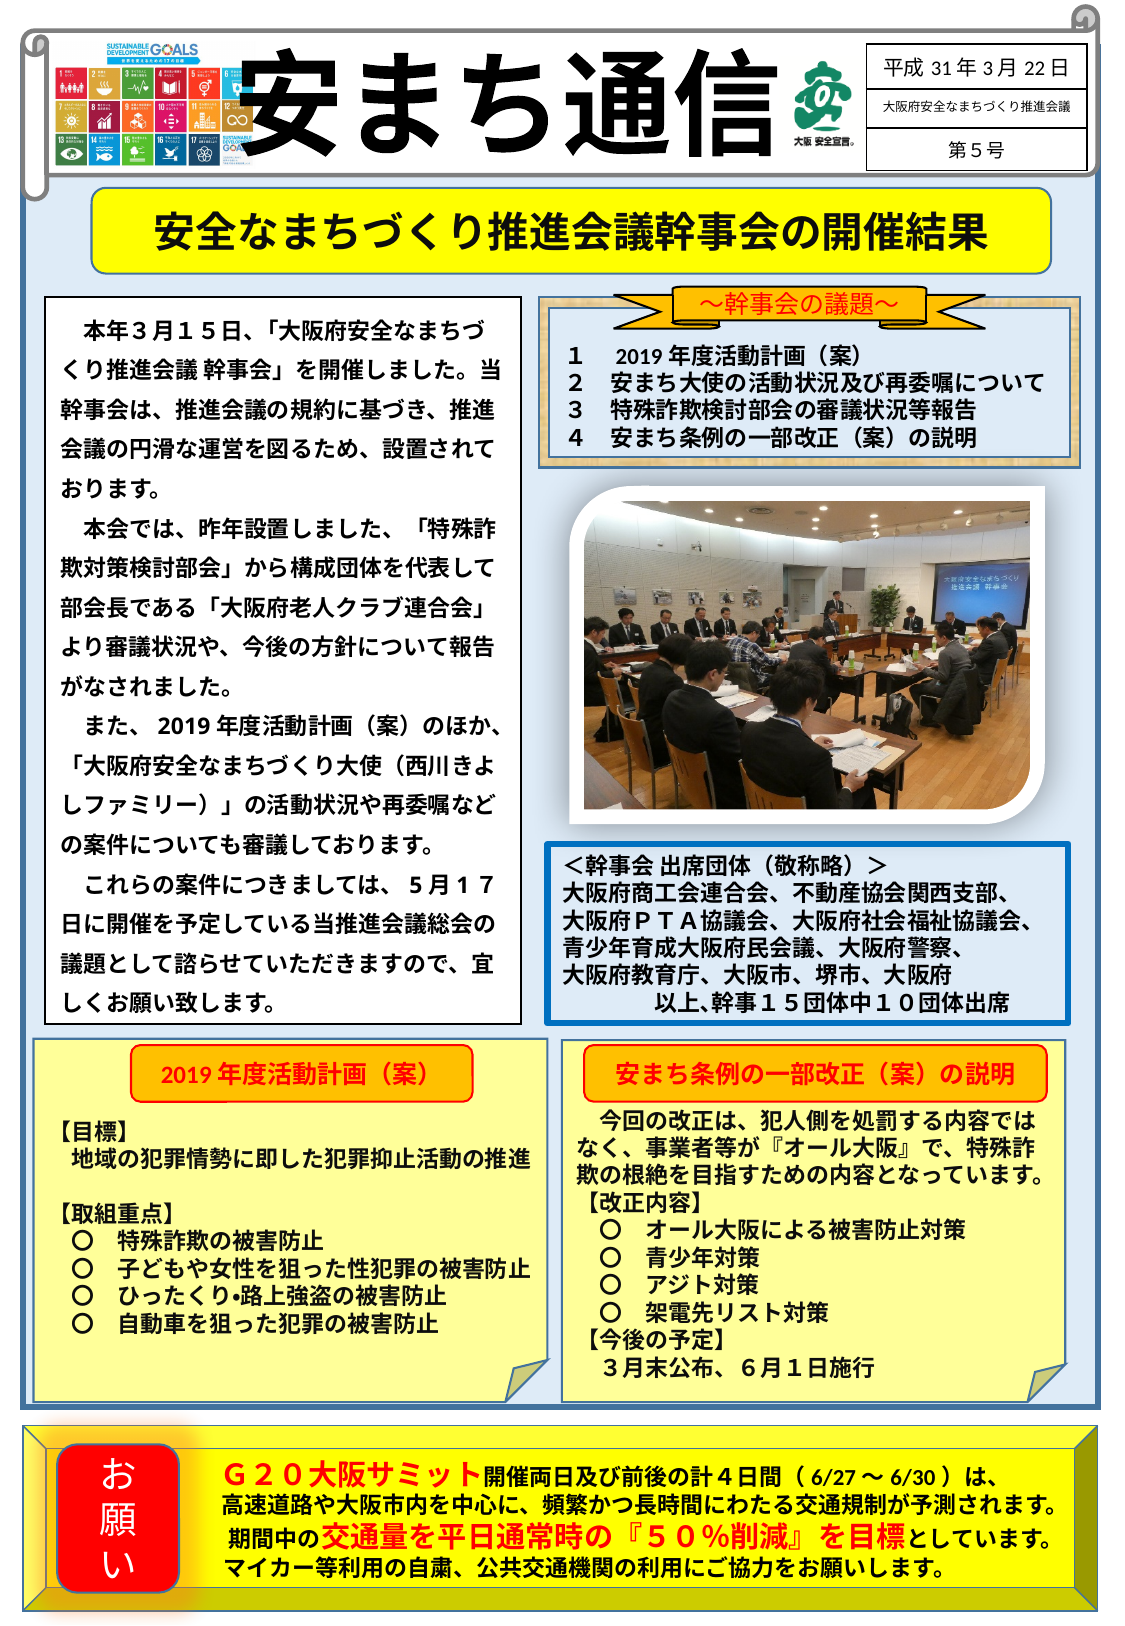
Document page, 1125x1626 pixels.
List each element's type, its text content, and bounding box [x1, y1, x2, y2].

picture [779, 56, 867, 153]
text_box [33, 1038, 548, 1403]
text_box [561, 1040, 1066, 1403]
text_box お 願 い [56, 1443, 181, 1594]
text_box [22, 46, 1099, 1408]
picture [52, 41, 256, 169]
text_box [539, 286, 1081, 468]
text_box ＜幹事会 出席団体（敬称略）＞ 大阪府商工会連合会、不動産協会関西支部、 大阪府ＰＴＡ協議会、大阪府社会福祉協議会、青少年育成大阪府民会議、大阪府警察、 大阪府教育庁、大阪市、堺市、大阪府 以上､幹事１５団体中１０団体出席 [547, 843, 1069, 1024]
table_cell 第５号 [867, 129, 1086, 170]
table_header 平成31年3月22日 [867, 45, 1086, 88]
table_cell 大阪府安全なまちづくり推進会議 [867, 90, 1086, 127]
picture [576, 493, 1038, 817]
text_box [22, 6, 1098, 200]
text_box 本年３月１５日、｢大阪府安全なまちづくり推進会議 幹事会」を開催しました。当幹事会は、推進会議の規約に基づき、推進会議の円滑な運営を図るため、設置されております。 本会では、昨年設置しました、「特殊詐欺対策検討部会」から構成団体を代表して部会長である「大阪府老人クラブ連合会」より審議状況や、今後の方針について報告がなされました。 また、2019年度活動計画（案）のほか、「大阪府安全なまちづくり大使（西川きよしファミリー）」の活動状況や再委嘱などの案件についても審議しております。 これらの案件につきましては、5月1７日に開催を予定している当推進会議総会の議題として諮らせていただきますので、宜しくお願い致します。 [44, 296, 522, 1025]
text_box 安全なまちづくり推進会議幹事会の開催結果 [90, 186, 1053, 275]
text_box Ｇ２０大阪サミット開催両日及び前後の計４日間（6/27～6/30）は、 高速道路や大阪市内を中心に、頻繁かつ長時間にわたる交通規制が予測されます。 期間中の交通量を平日通常時の『５０％削減』を目標としています。 マイカー等利用の自粛、公共交通機関の利用にご協力をお願いします。 [22, 1424, 38, 1612]
text_box Ｇ２０大阪サミット開催両日及び前後の計４日間（6/27～6/30）は、 高速道路や大阪市内を中心に、頻繁かつ長時間にわたる交通規制が予測されます。 期間中の交通量を平日通常時の『５０％削減』を目標としています。 マイカー等利用の自粛、公共交通機関の利用にご協力をお願いします。 [198, 1424, 1099, 1612]
